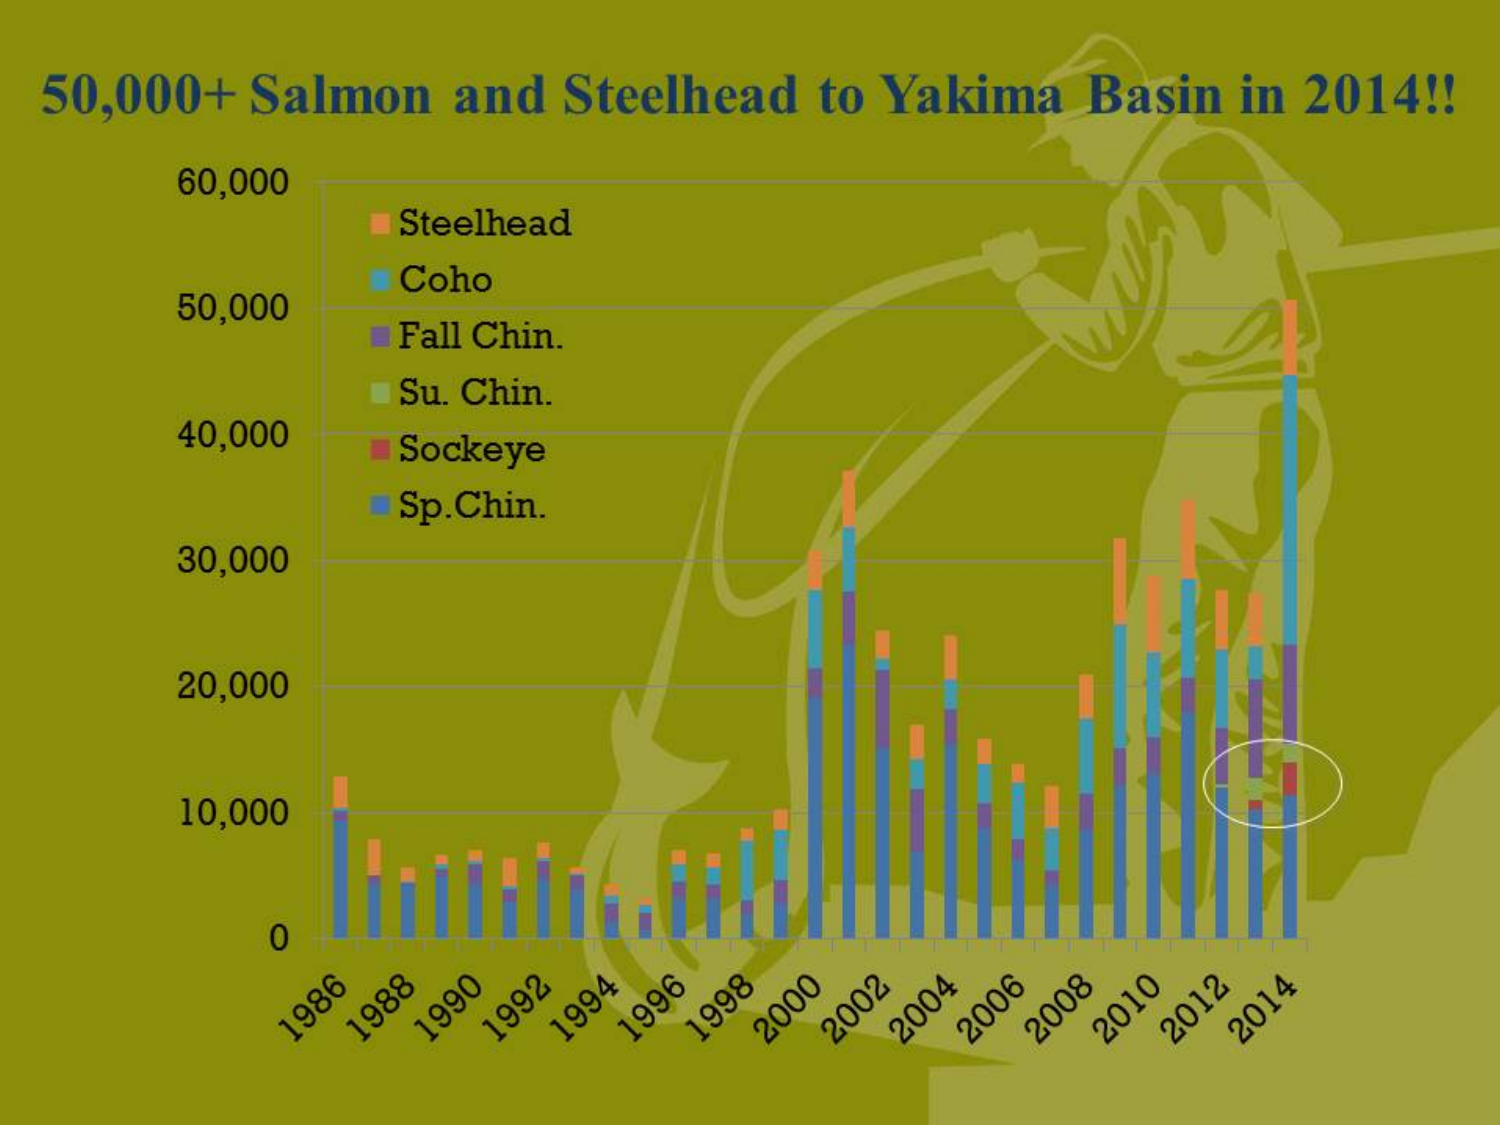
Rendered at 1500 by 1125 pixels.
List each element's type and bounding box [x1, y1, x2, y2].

text_box [0, 0, 1500, 1125]
